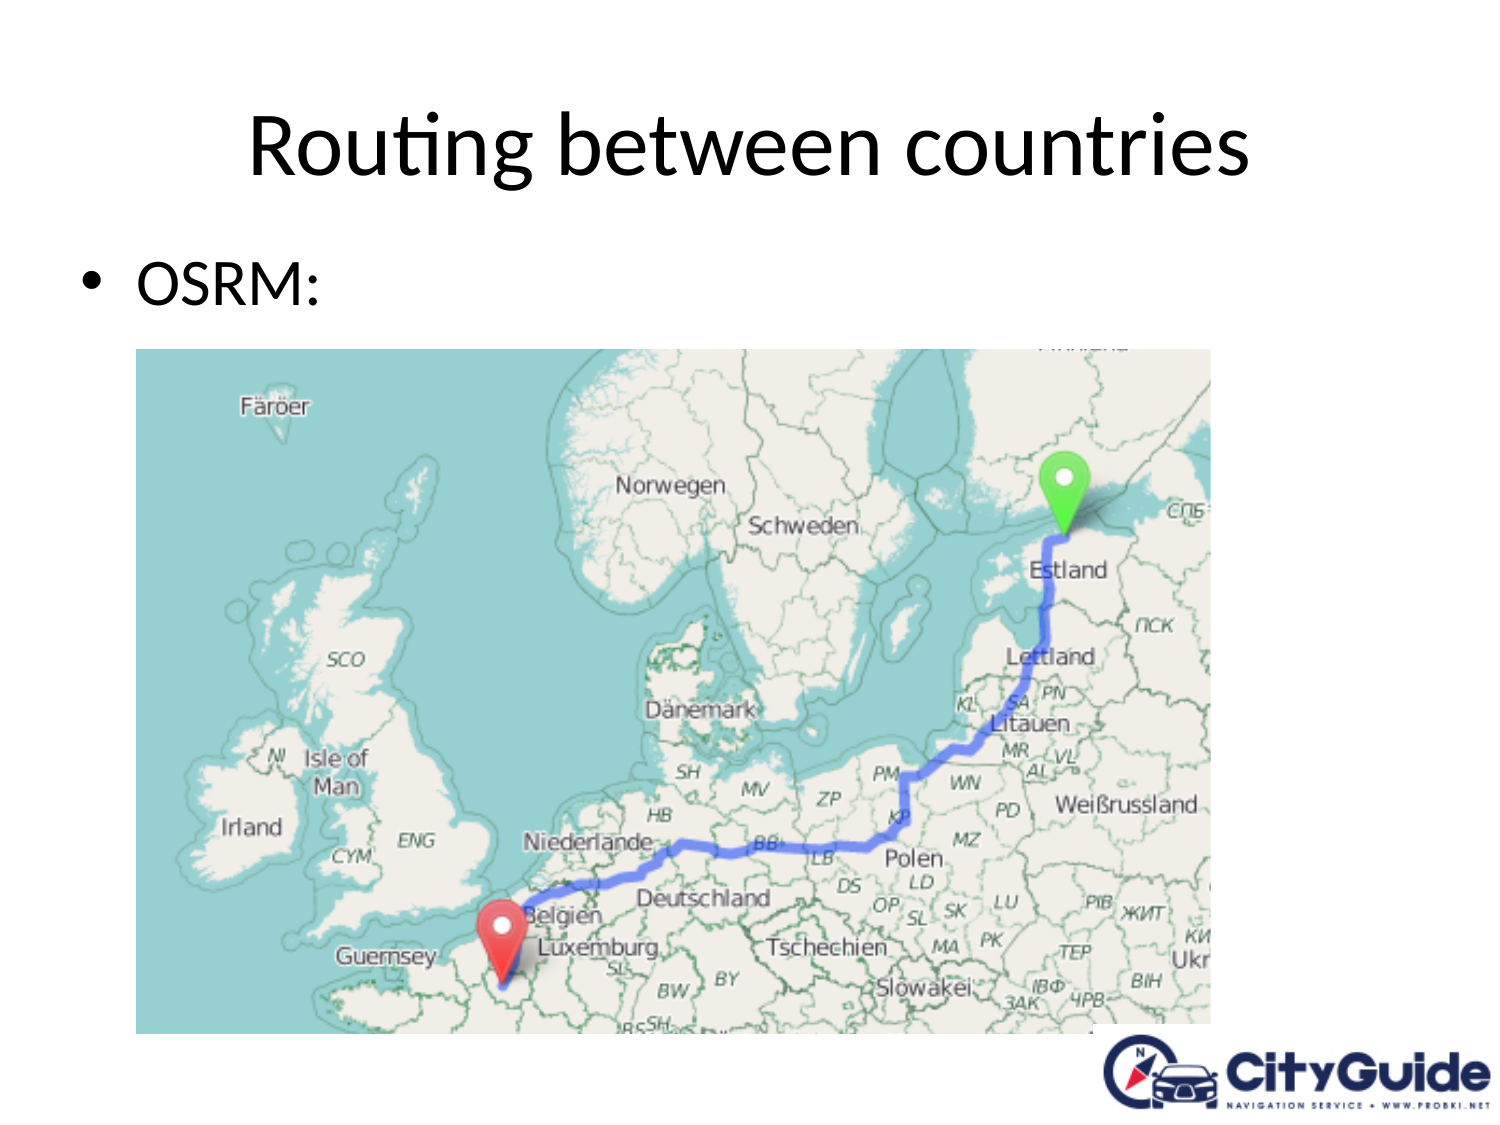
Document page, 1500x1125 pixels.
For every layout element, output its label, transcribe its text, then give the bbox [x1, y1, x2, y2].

title Routing between countries [75, 45, 1425, 233]
picture [135, 349, 1500, 1125]
list OSRM: [64, 231, 1415, 331]
